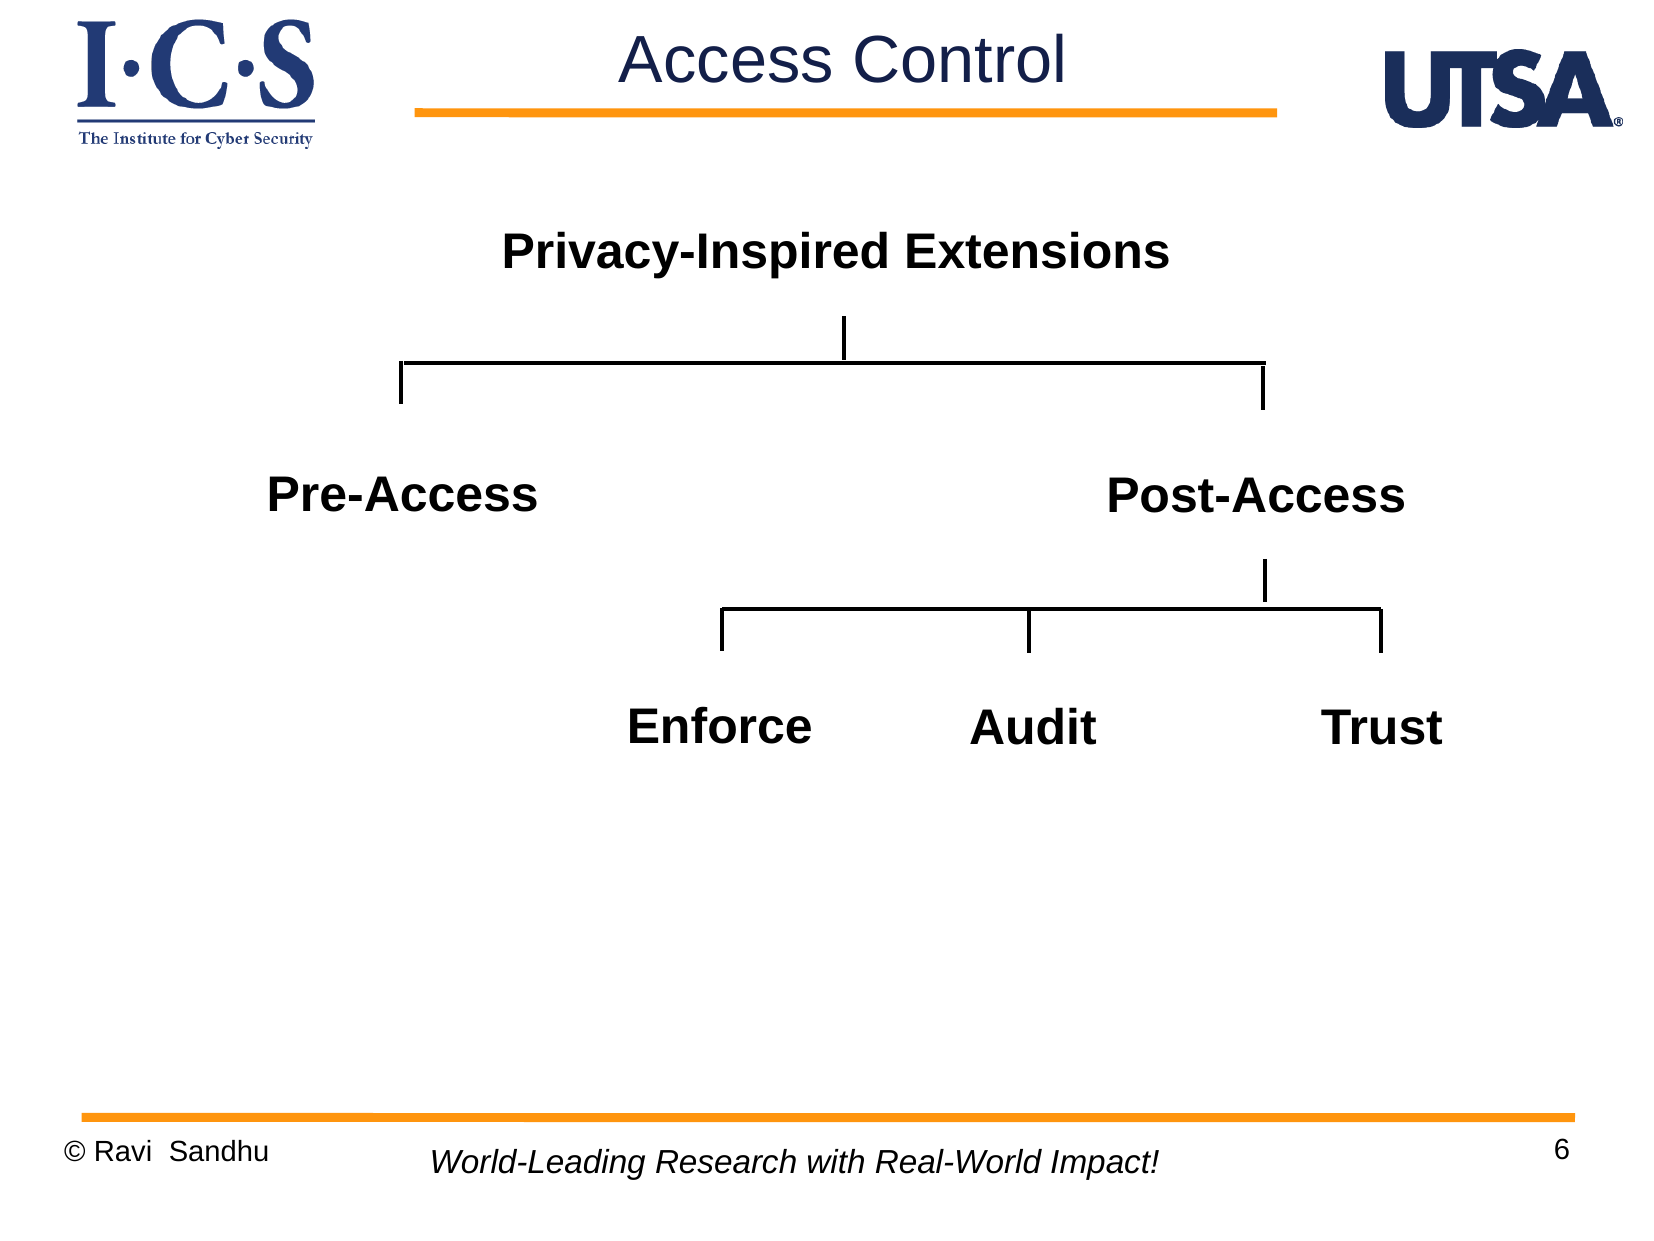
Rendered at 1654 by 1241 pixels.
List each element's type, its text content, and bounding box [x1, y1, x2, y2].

text_box Access Control [360, 0, 1326, 113]
picture [73, 0, 317, 151]
text_box Pre-Access [251, 453, 554, 529]
picture [1385, 49, 1623, 128]
text_box Audit [954, 687, 1112, 763]
text_box Enforce [612, 686, 828, 762]
text_box Privacy-Inspired Extensions [486, 211, 1187, 287]
text_box World-Leading Research with Real-World Impact! [414, 1132, 1176, 1188]
text_box Post-Access [1091, 454, 1421, 530]
text_box © Ravi Sandhu [64, 1132, 450, 1218]
text_box 6 [1185, 1129, 1571, 1215]
text_box Trust [1305, 686, 1458, 762]
